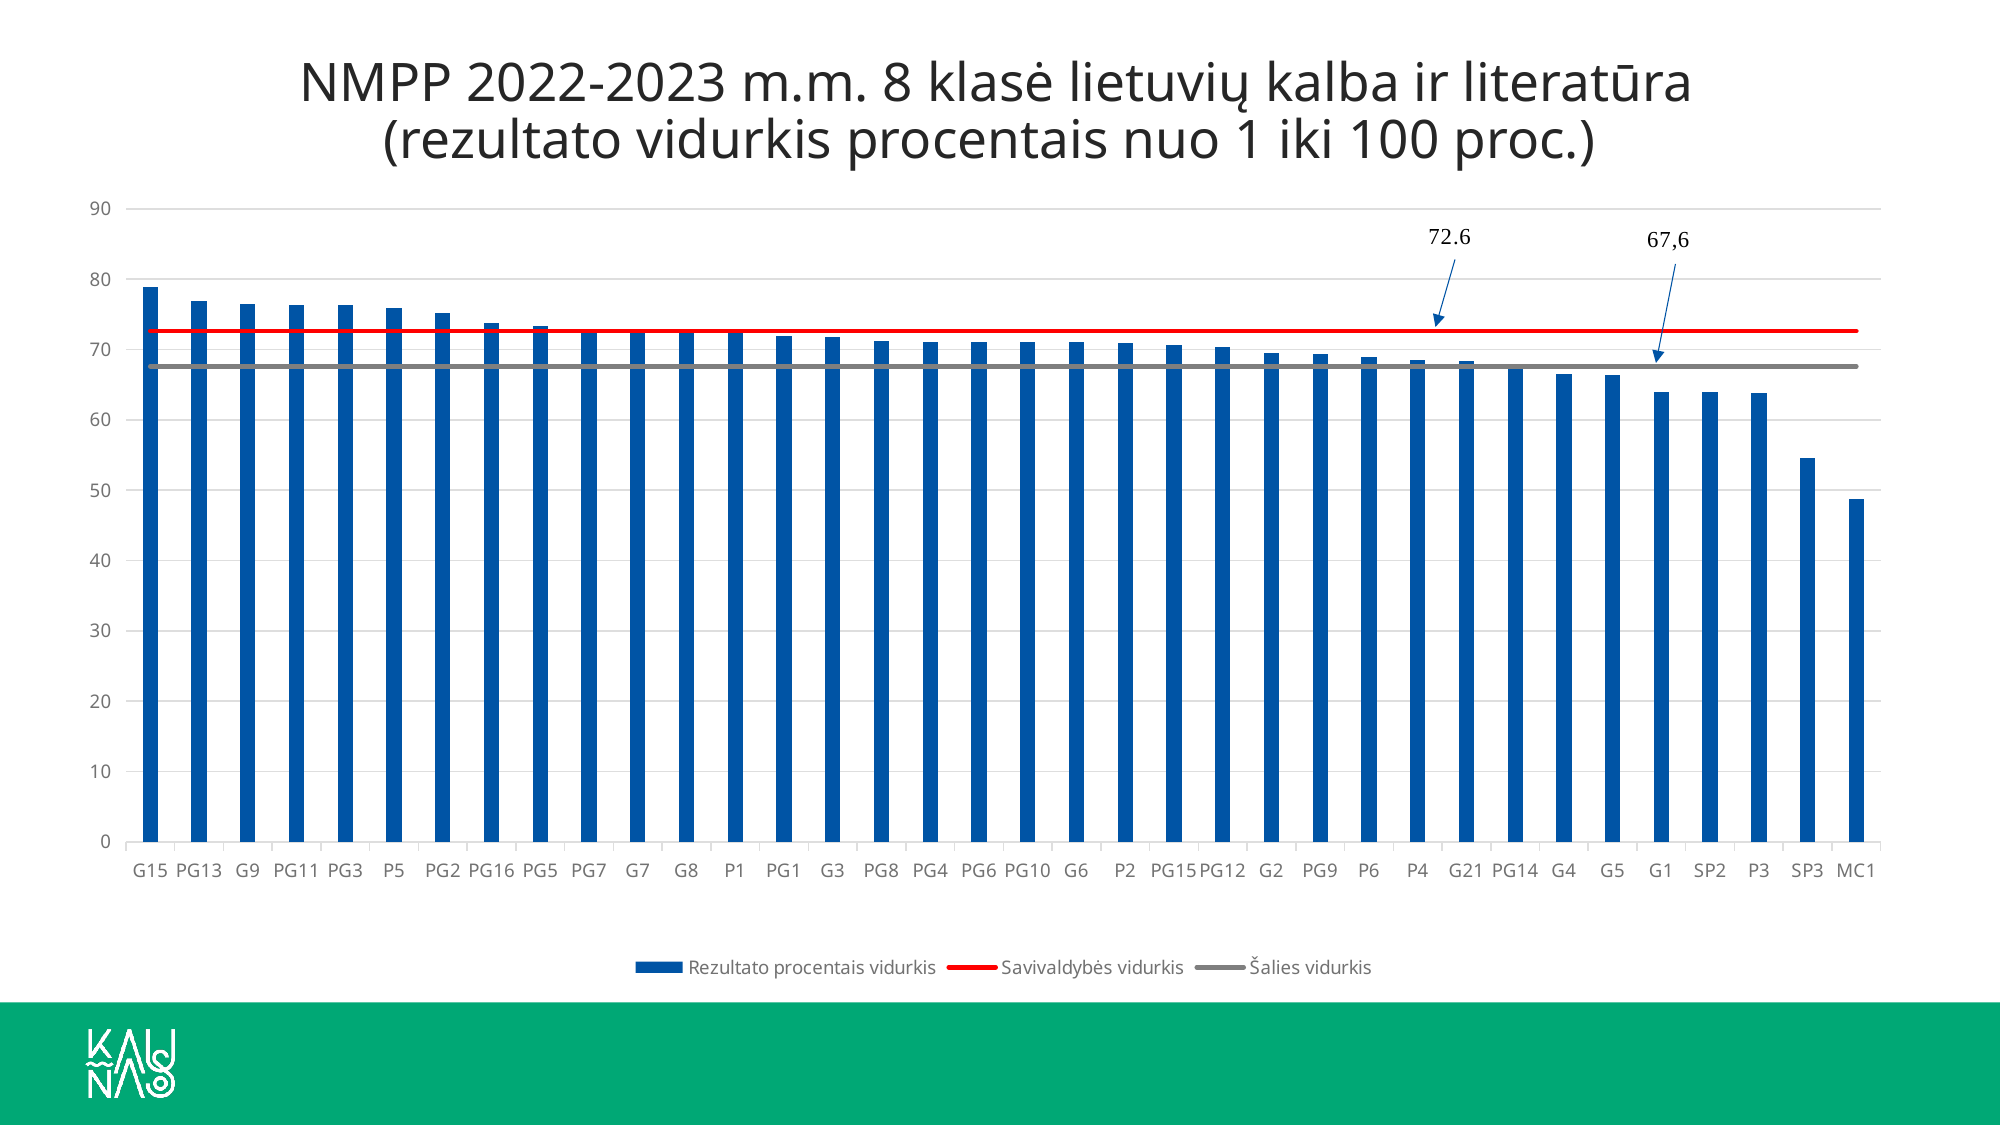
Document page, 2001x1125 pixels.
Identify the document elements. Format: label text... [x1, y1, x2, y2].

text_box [1655, 263, 1676, 363]
picture [85, 1029, 175, 1098]
chart [89, 178, 1905, 987]
title NMPP 2022-2023 m.m. 8 klasė lietuvių kalba ir literatūra (rezultato vidurkis procentais nuo 1 iki 100 proc.) [89, 45, 1905, 178]
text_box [1435, 259, 1455, 327]
